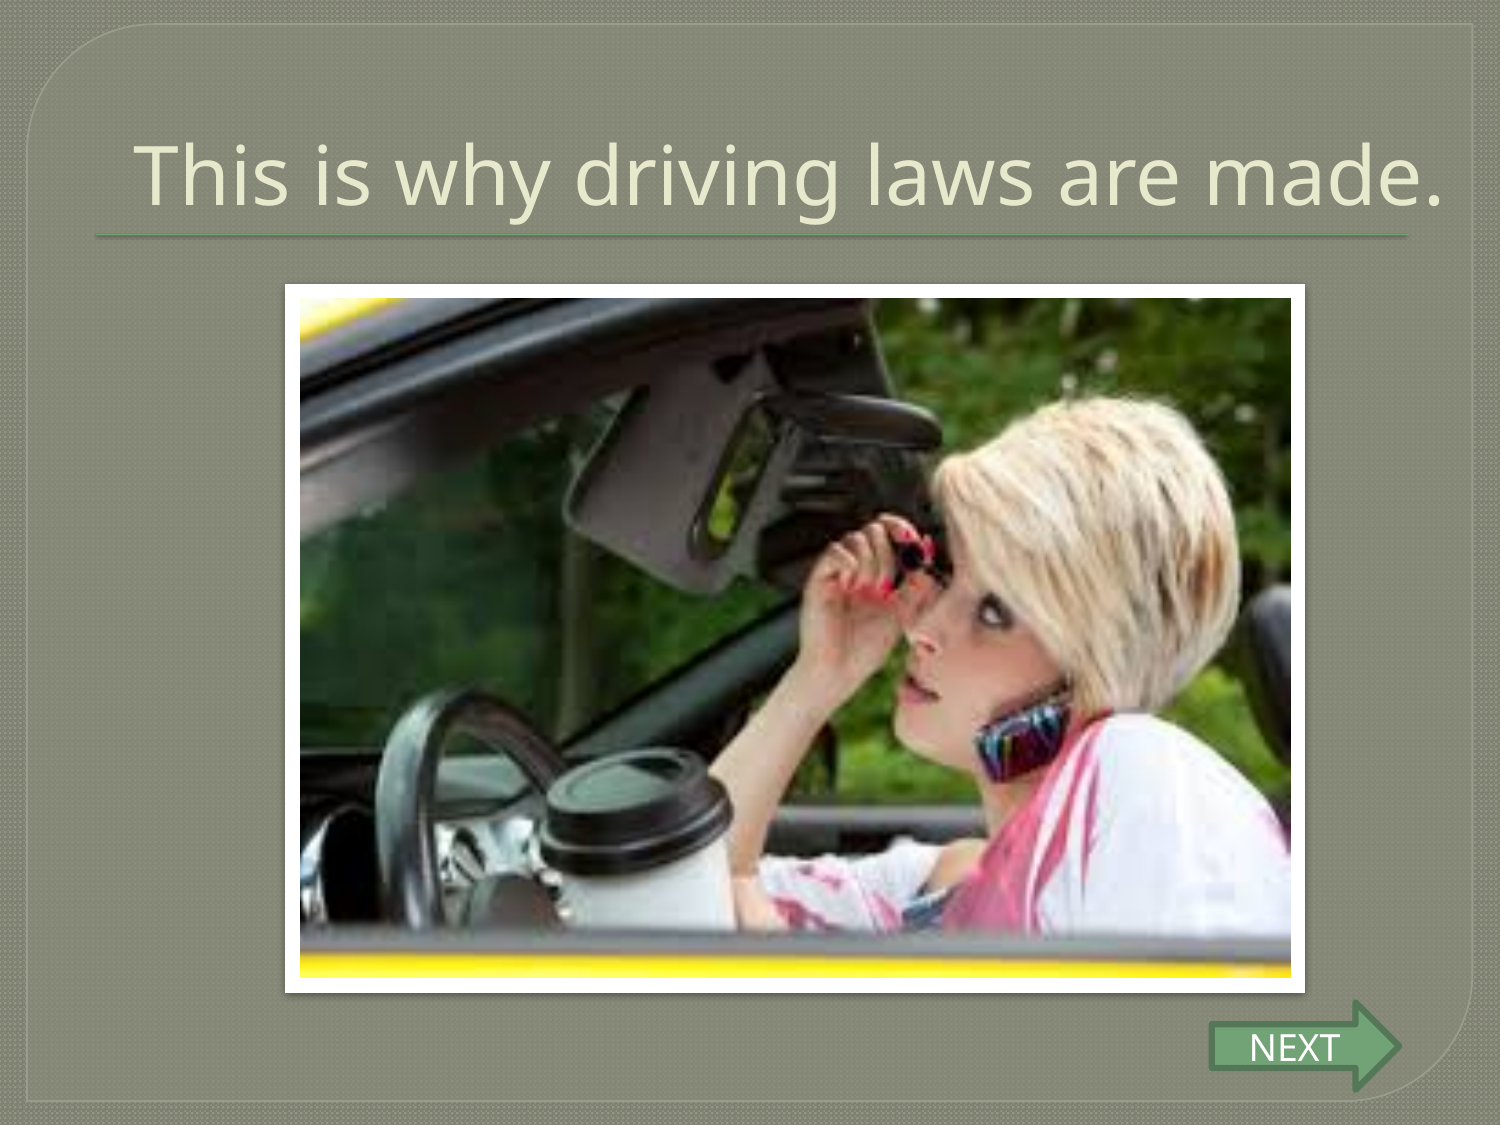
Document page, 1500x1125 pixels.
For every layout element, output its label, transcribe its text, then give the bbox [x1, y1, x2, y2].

picture [299, 298, 1291, 979]
text_box NEXT [1208, 999, 1403, 1093]
title This is why driving laws are made. [62, 41, 1463, 229]
